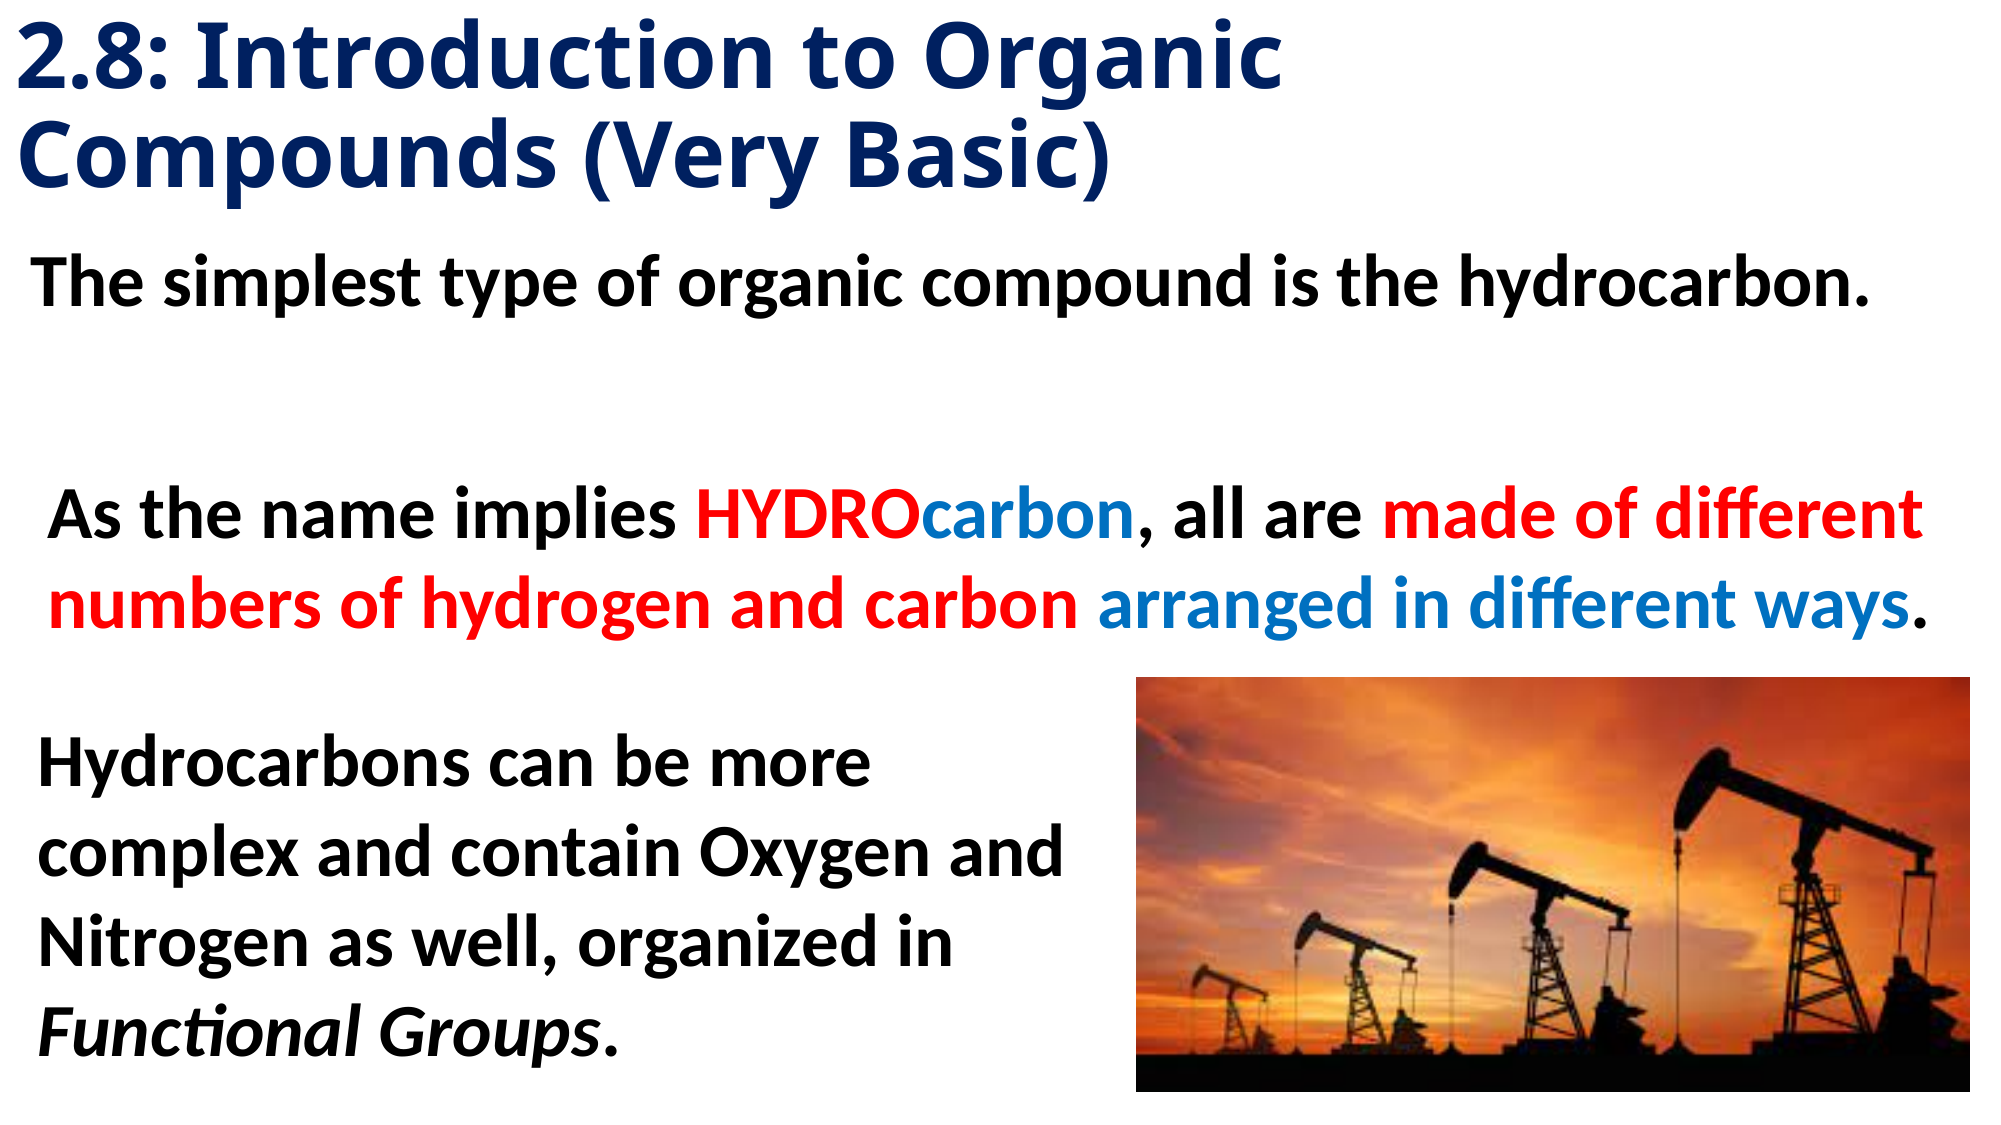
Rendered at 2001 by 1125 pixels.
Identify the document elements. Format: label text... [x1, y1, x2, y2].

text_box As the name implies HYDROcarbon, all are made of different numbers of hydrogen and carbon arranged in different ways. [32, 456, 1970, 652]
picture [1136, 677, 1970, 1093]
title 2.8: Introduction to Organic Compounds (Very Basic) [0, 0, 1725, 218]
text_box Hydrocarbons can be more complex and contain Oxygen and Nitrogen as well, organized in Functional Groups. [22, 703, 1121, 1079]
text_box The simplest type of organic compound is the hydrocarbon. [15, 224, 1952, 329]
